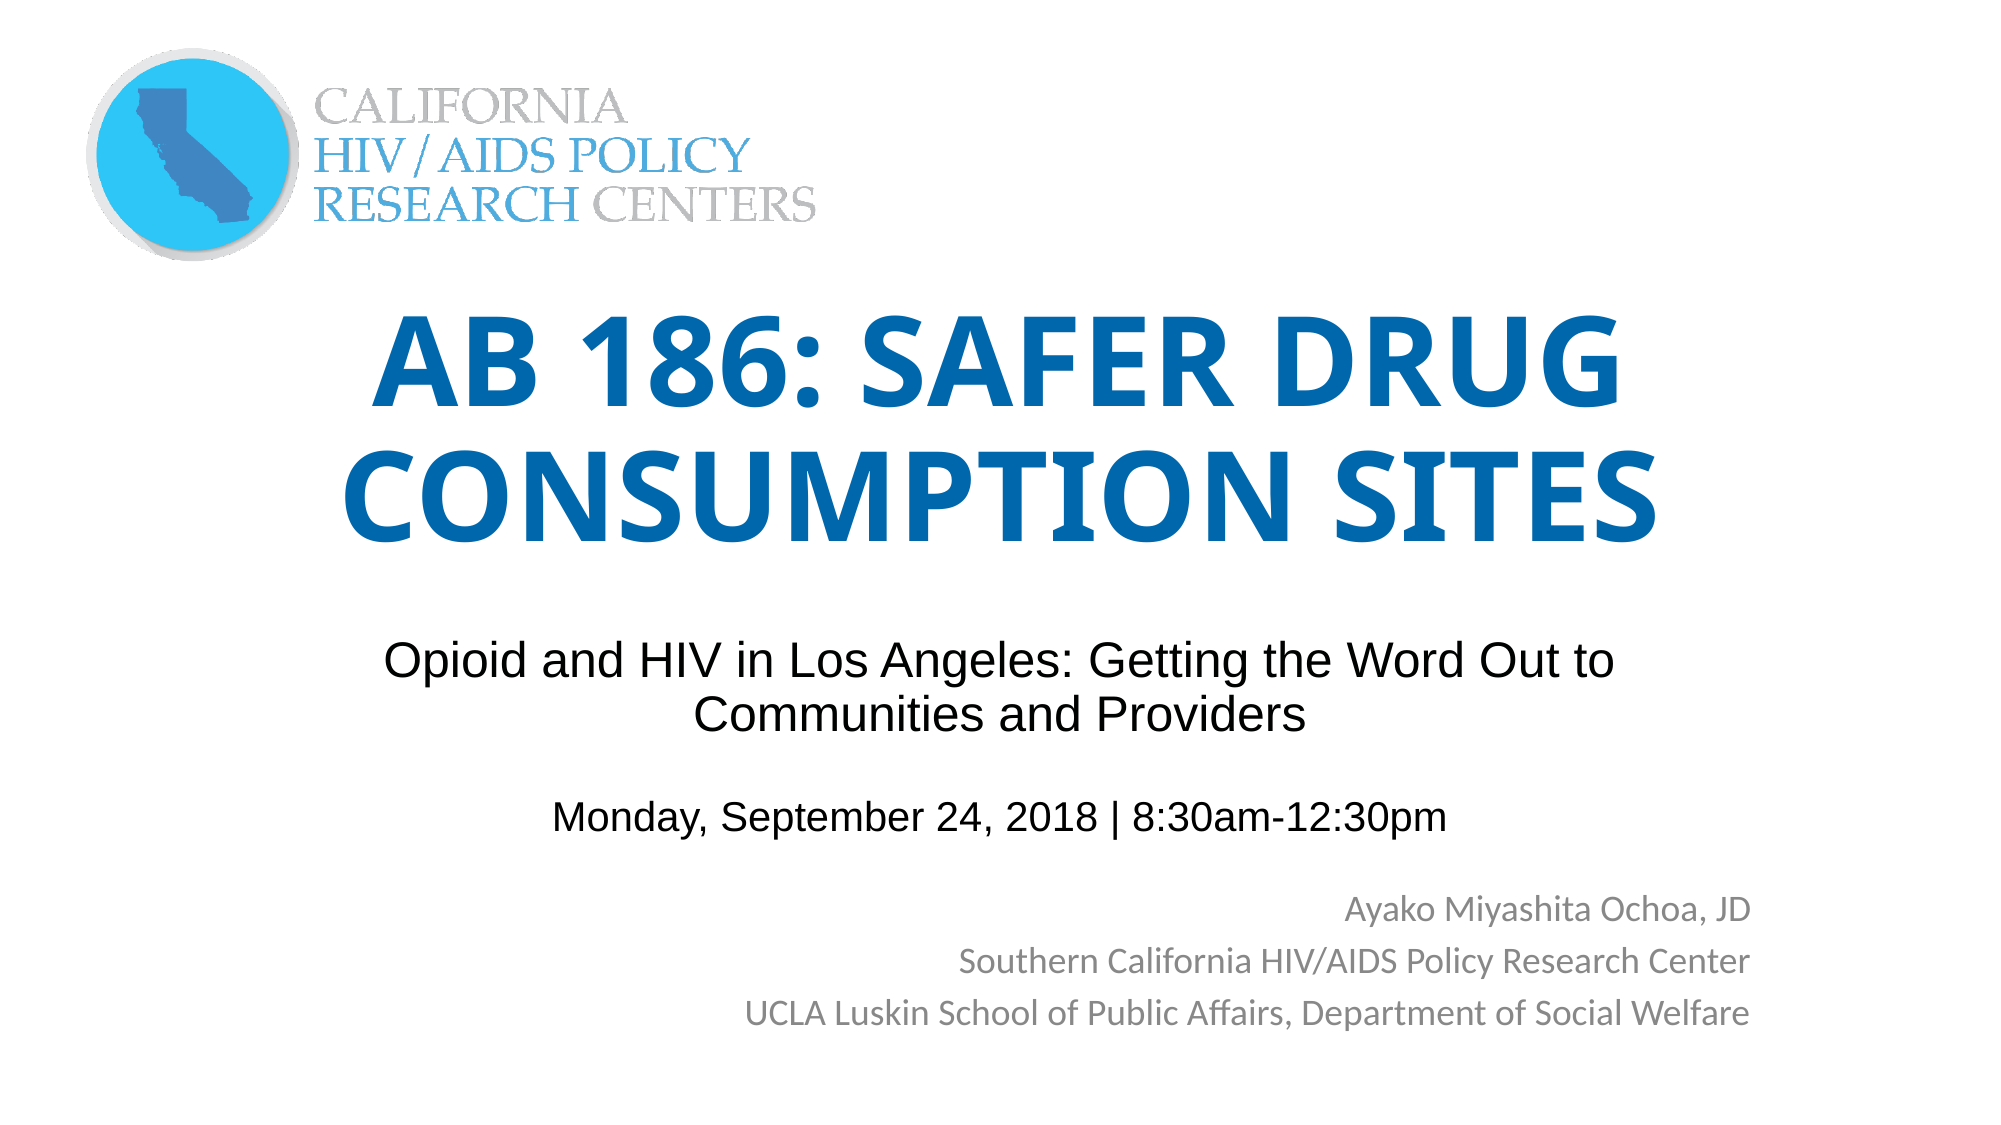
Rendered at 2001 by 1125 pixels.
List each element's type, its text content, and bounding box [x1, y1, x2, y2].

title AB 186: Safer Drug Consumption Sites [249, 184, 1750, 576]
subtitle Opioid and HIV in Los Angeles: Getting the Word Out to Communities and Providers Monday, September 24, 2018 | 8:30am-12:30pm [249, 626, 1750, 876]
text_box Ayako Miyashita Ochoa, JD Southern California HIV/AIDS Policy Research Center UCLA Luskin School of Public Affairs, Department of Social Welfare [242, 876, 1767, 1085]
picture [85, 48, 817, 372]
